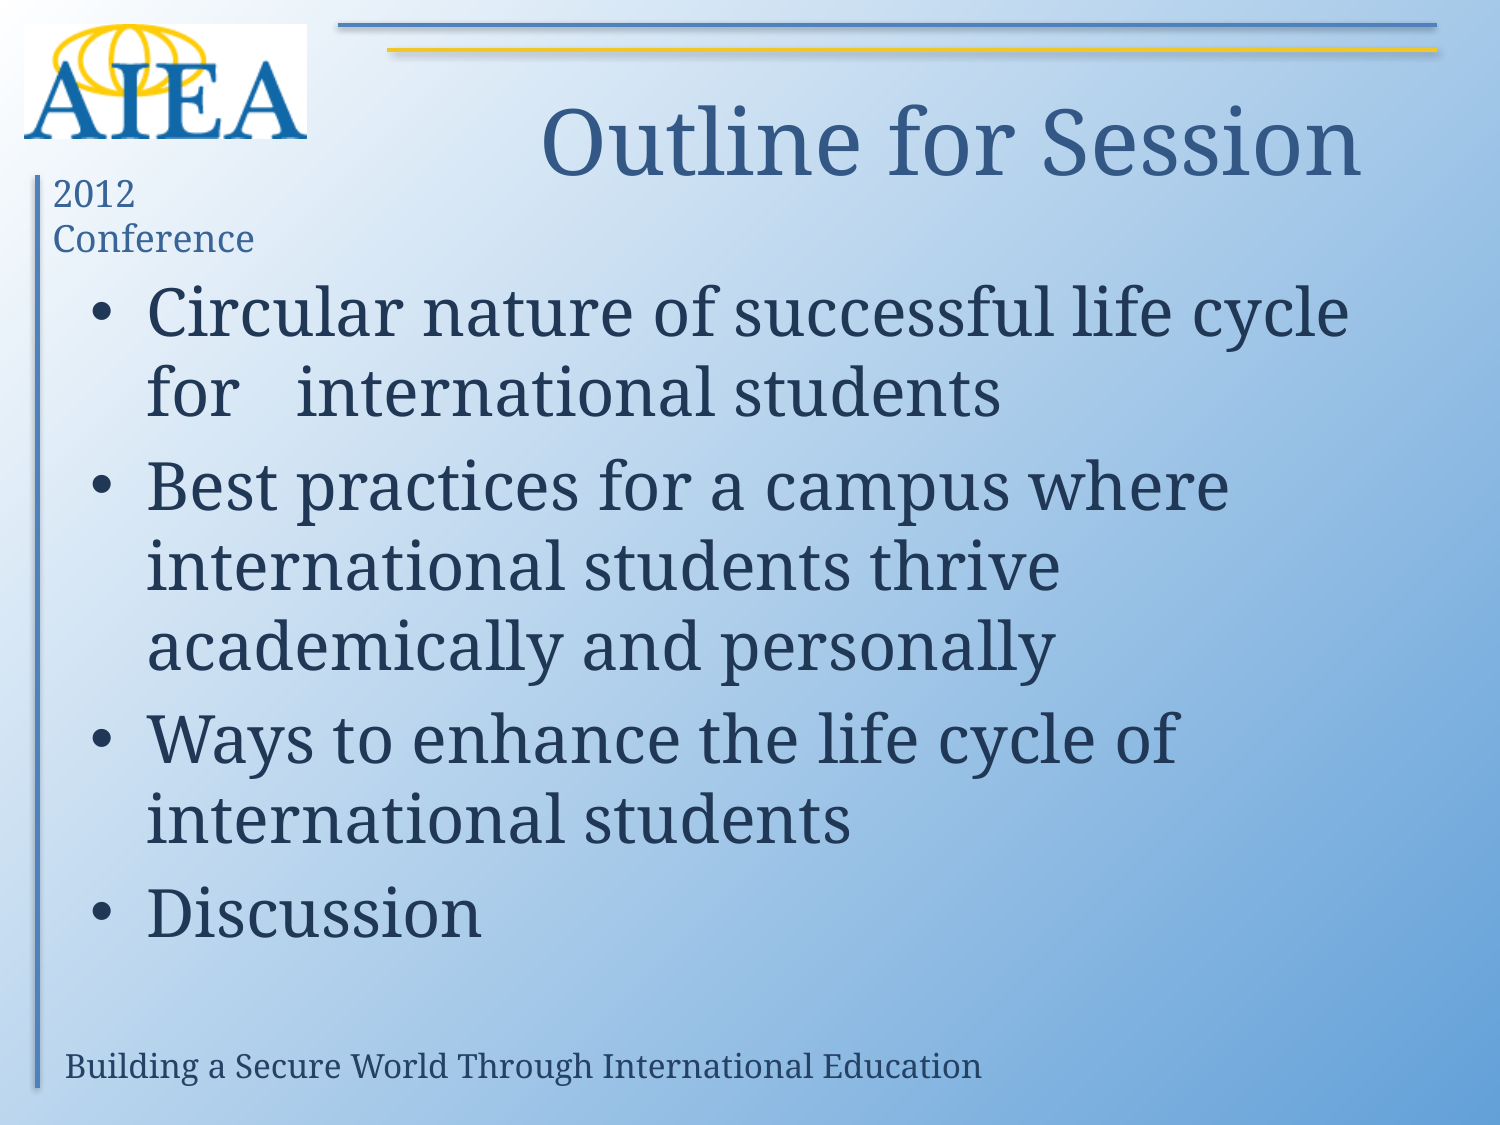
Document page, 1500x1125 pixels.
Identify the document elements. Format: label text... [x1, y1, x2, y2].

title Outline for Session [75, 45, 1425, 233]
picture [24, 24, 307, 139]
list Circular nature of successful life cycle for international students Best practices for a campus where international students thrive academically and personally Ways to enhance the life cycle of international students Discussion [75, 262, 1425, 1005]
